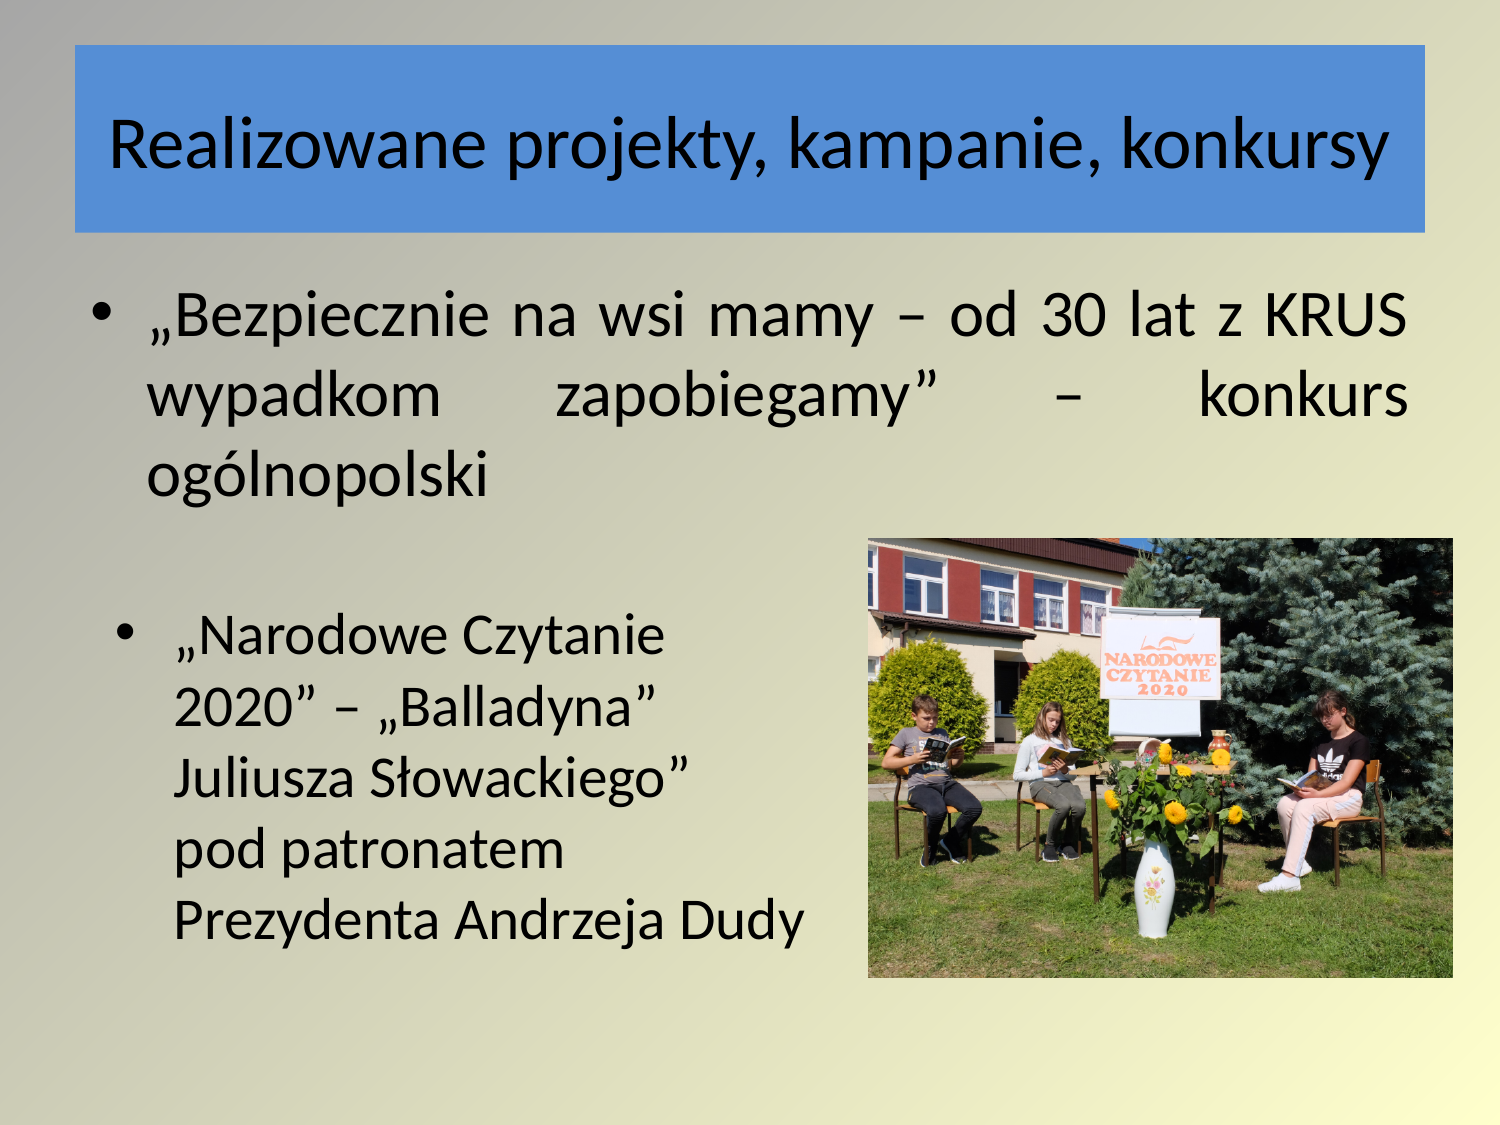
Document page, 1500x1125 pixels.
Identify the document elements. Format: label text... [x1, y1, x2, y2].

picture [867, 538, 1453, 978]
title Realizowane projekty, kampanie, konkursy [75, 45, 1425, 233]
list „Bezpiecznie na wsi mamy – od 30 lat z KRUS wypadkom zapobiegamy” – konkurs ogólnopolski [75, 262, 1425, 551]
text_box „Narodowe Czytanie 2020” – „Balladyna” Juliusza Słowackiego” pod patronatem Prezydenta Andrzeja Dudy [99, 588, 833, 965]
